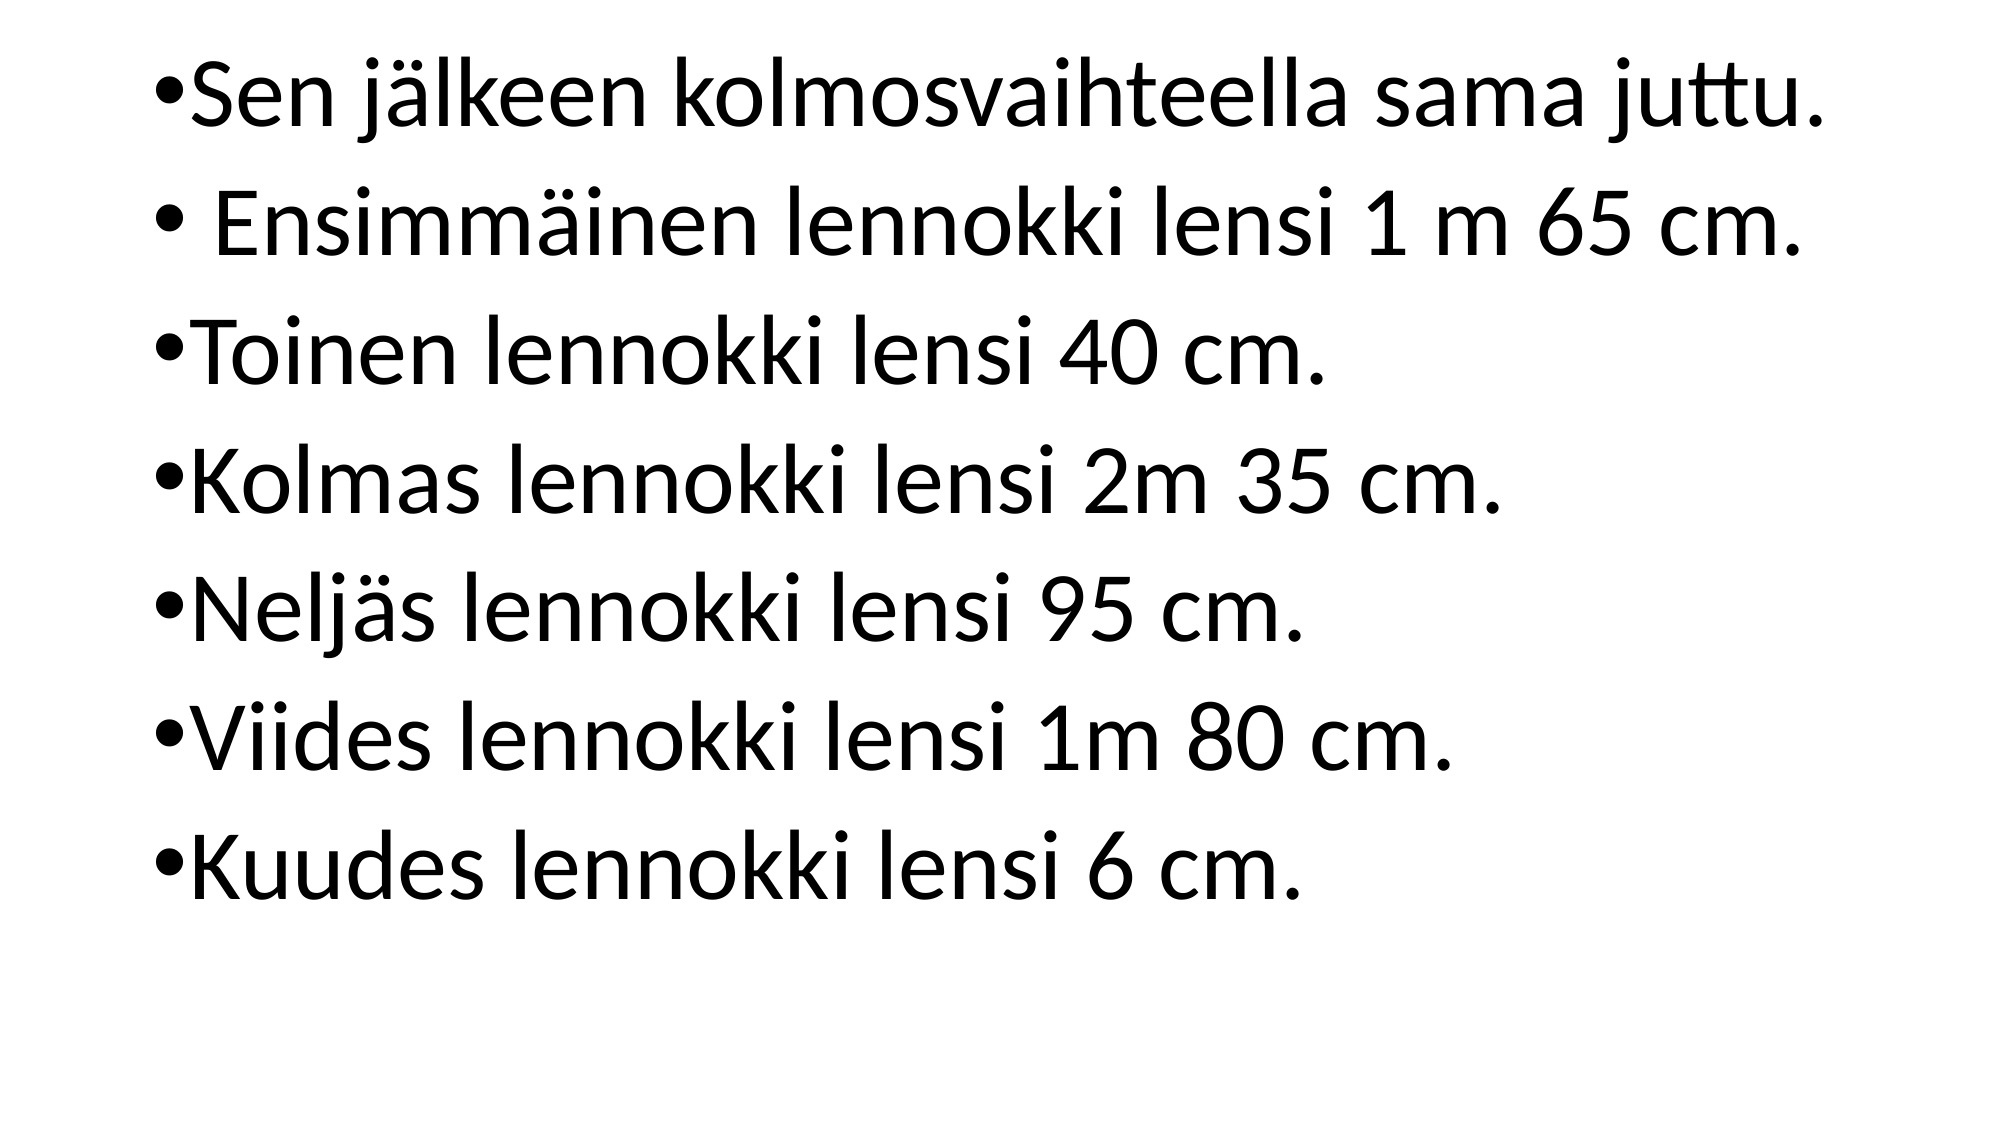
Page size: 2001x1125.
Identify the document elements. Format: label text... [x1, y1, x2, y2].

list Sen jälkeen kolmosvaihteella sama juttu. Ensimmäinen lennokki lensi 1 m 65 cm. Toinen lennokki lensi 40 cm. Kolmas lennokki lensi 2m 35 cm. Neljäs lennokki lensi 95 cm. Viides lennokki lensi 1m 80 cm. Kuudes lennokki lensi 6 cm. [137, 33, 1863, 1014]
